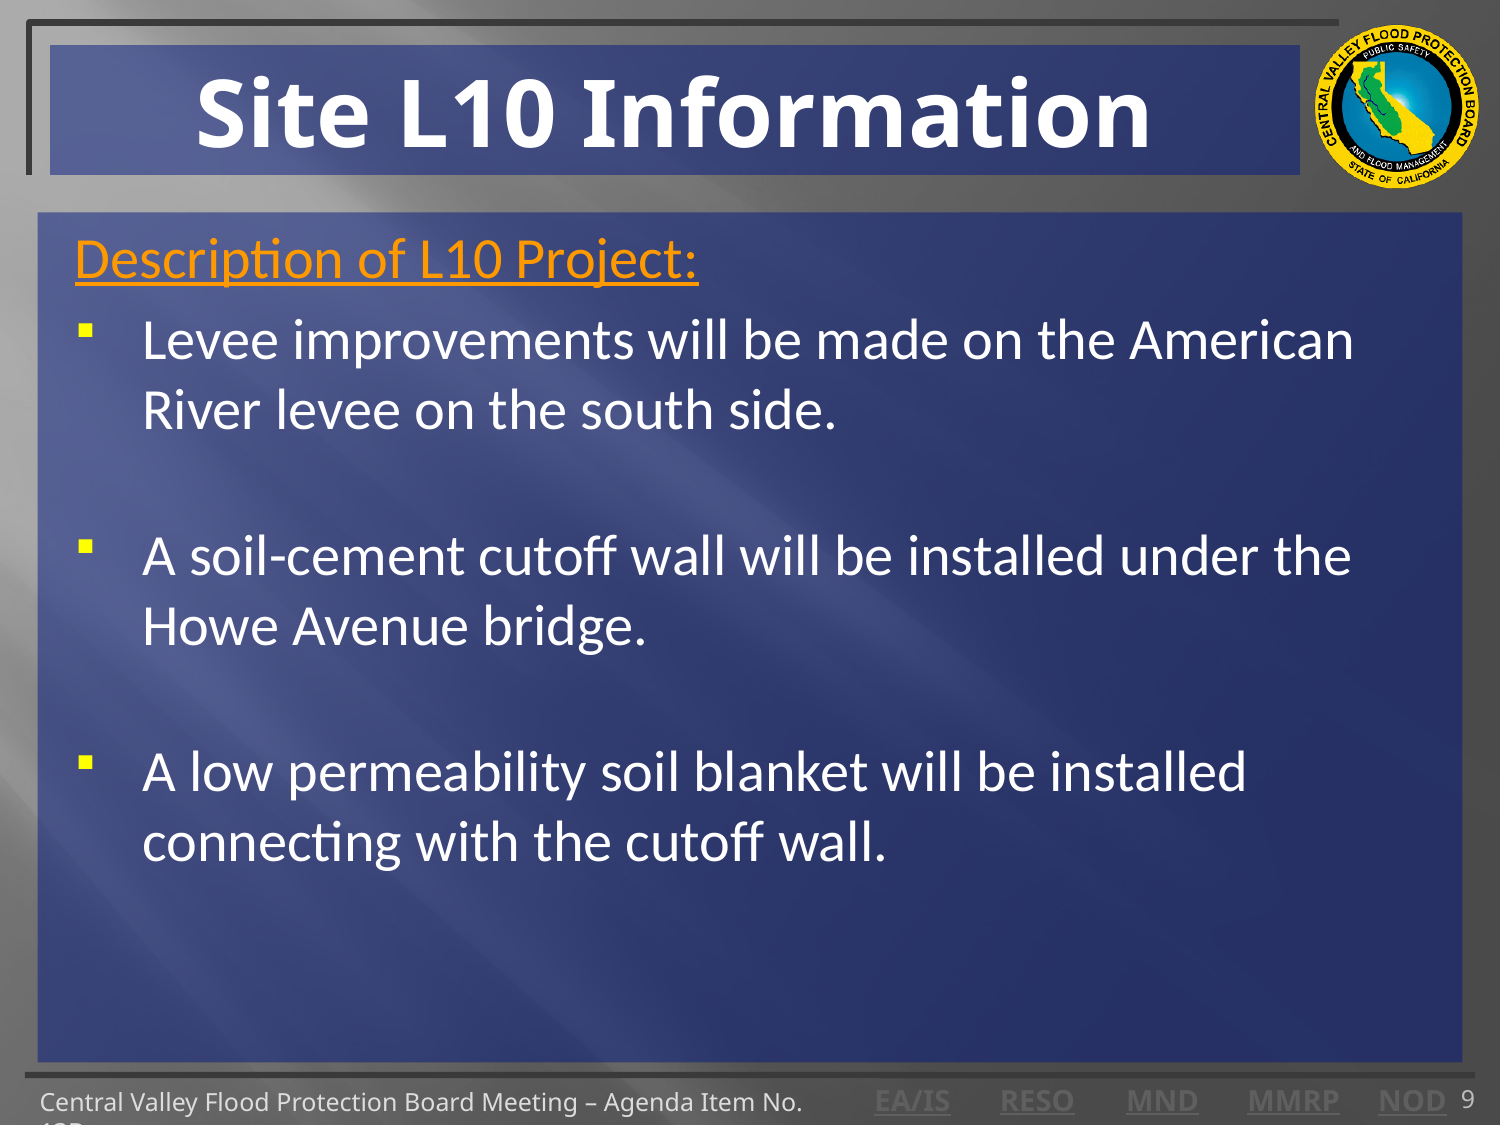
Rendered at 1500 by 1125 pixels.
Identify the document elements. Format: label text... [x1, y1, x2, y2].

list Description of L10 Project: Levee improvements will be made on the American River levee on the south side. A soil-cement cutoff wall will be installed under the Howe Avenue bridge. A low permeability soil blanket will be installed connecting with the cutoff wall. [37, 212, 1463, 1063]
title Site L10 Information [50, 45, 1300, 175]
picture [1312, 24, 1481, 192]
slide_number 9 [1400, 1074, 1475, 1125]
